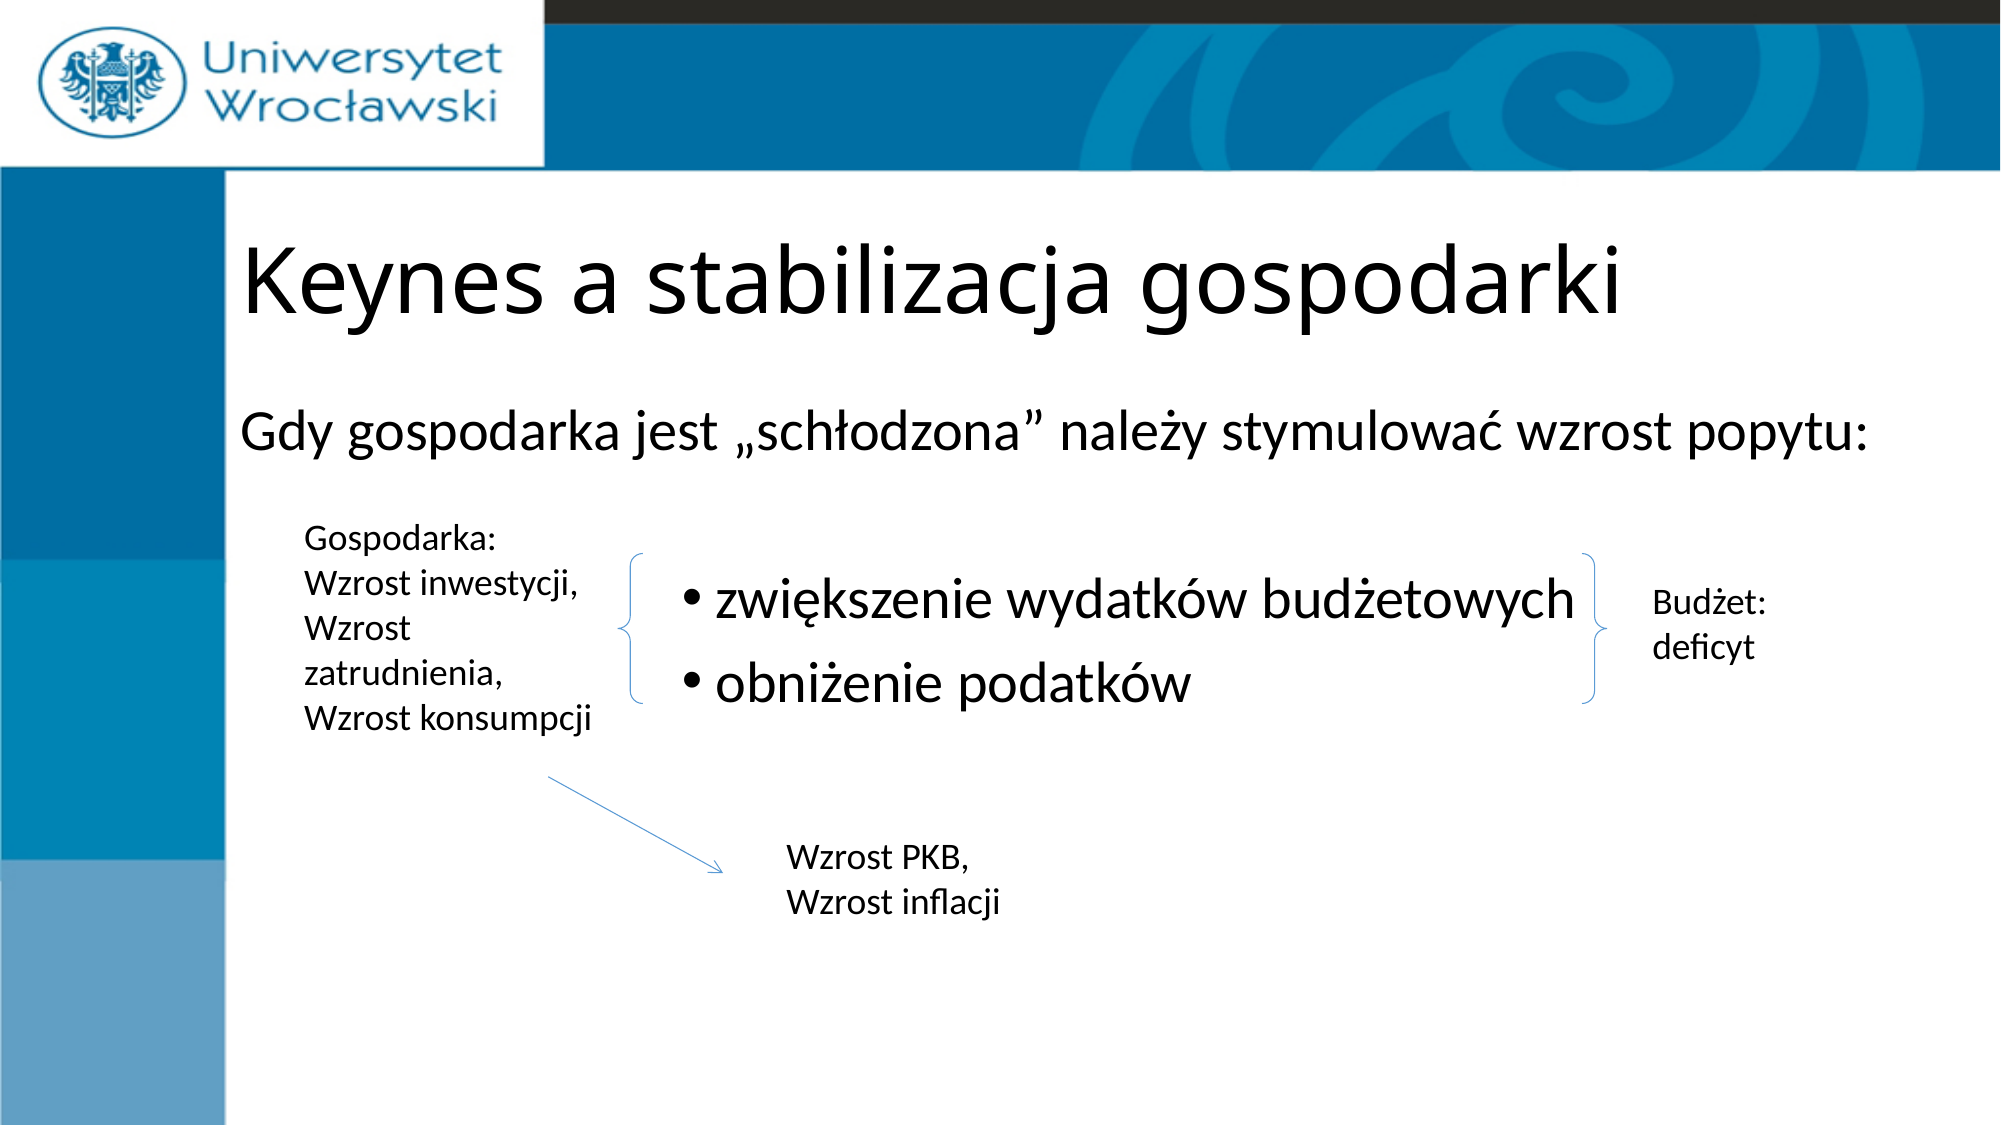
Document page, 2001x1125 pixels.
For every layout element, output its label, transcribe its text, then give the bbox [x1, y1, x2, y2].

text_box Wzrost PKB, Wzrost inflacji [771, 824, 1092, 930]
text_box Budżet: deficyt [1637, 569, 1958, 675]
text_box [617, 552, 1608, 705]
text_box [548, 776, 724, 874]
picture [0, 0, 2001, 1125]
title Keynes a stabilizacja gospodarki [225, 175, 1951, 392]
list Gdy gospodarka jest „schłodzona” należy stymulować wzrost popytu: zwiększenie wydatków budżetowych obniżenie podatków [225, 392, 1951, 1107]
text_box Gospodarka: Wzrost inwestycji, Wzrost zatrudnienia, Wzrost konsumpcji [289, 505, 609, 745]
